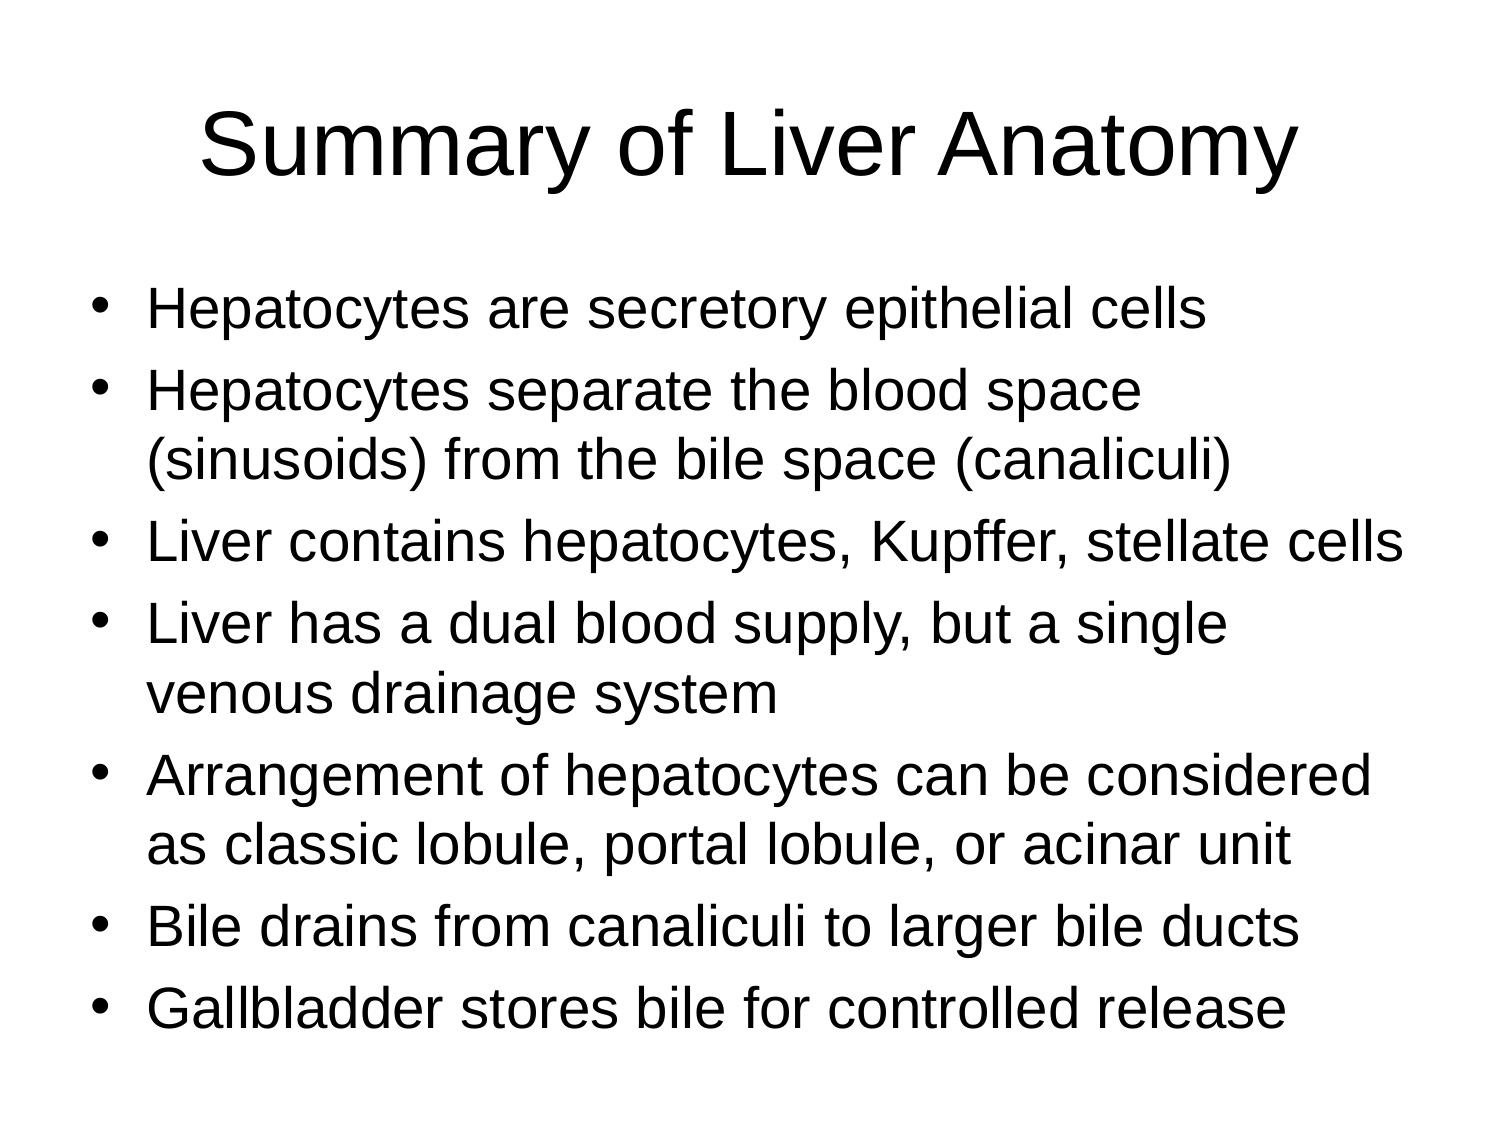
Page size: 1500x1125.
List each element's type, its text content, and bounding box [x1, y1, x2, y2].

title Summary of Liver Anatomy [75, 45, 1425, 233]
list Hepatocytes are secretory epithelial cells Hepatocytes separate the blood space (sinusoids) from the bile space (canaliculi) Liver contains hepatocytes, Kupffer, stellate cells Liver has a dual blood supply, but a single venous drainage system Arrangement of hepatocytes can be considered as classic lobule, portal lobule, or acinar unit Bile drains from canaliculi to larger bile ducts Gallbladder stores bile for controlled release [75, 262, 1433, 1070]
